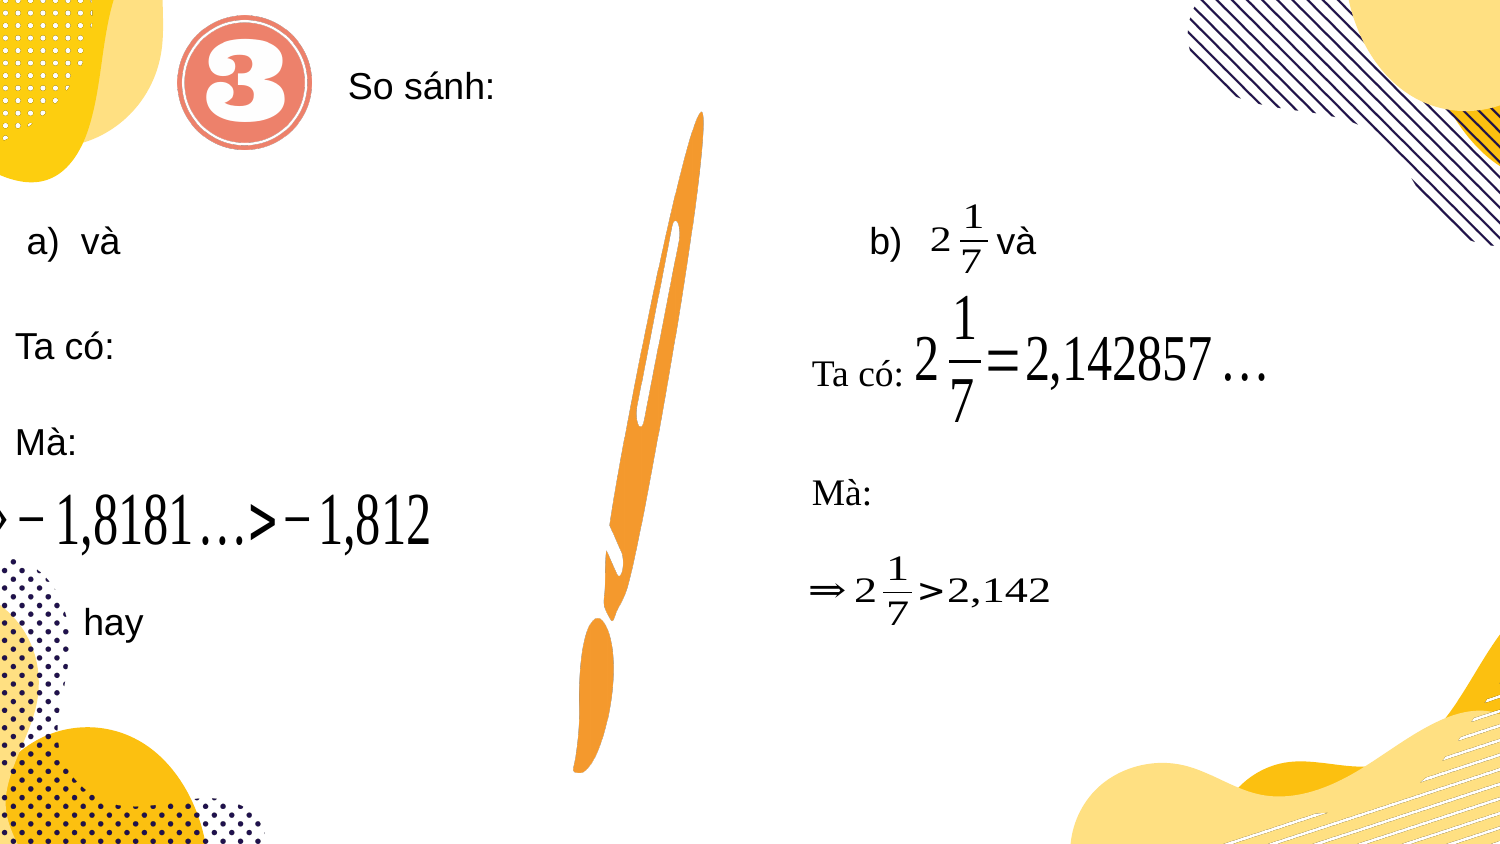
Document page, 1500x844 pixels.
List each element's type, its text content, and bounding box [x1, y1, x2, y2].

picture [573, 100, 709, 776]
picture [0, 0, 346, 176]
picture [0, 537, 548, 844]
picture [150, 537, 161, 542]
text_box So sánh: [333, 54, 516, 115]
picture [1035, 622, 1500, 844]
picture [362, 537, 373, 542]
picture [1024, 0, 1500, 270]
picture [100, 537, 111, 542]
picture [1024, 244, 1030, 252]
text_box Ta có: [797, 318, 1385, 401]
